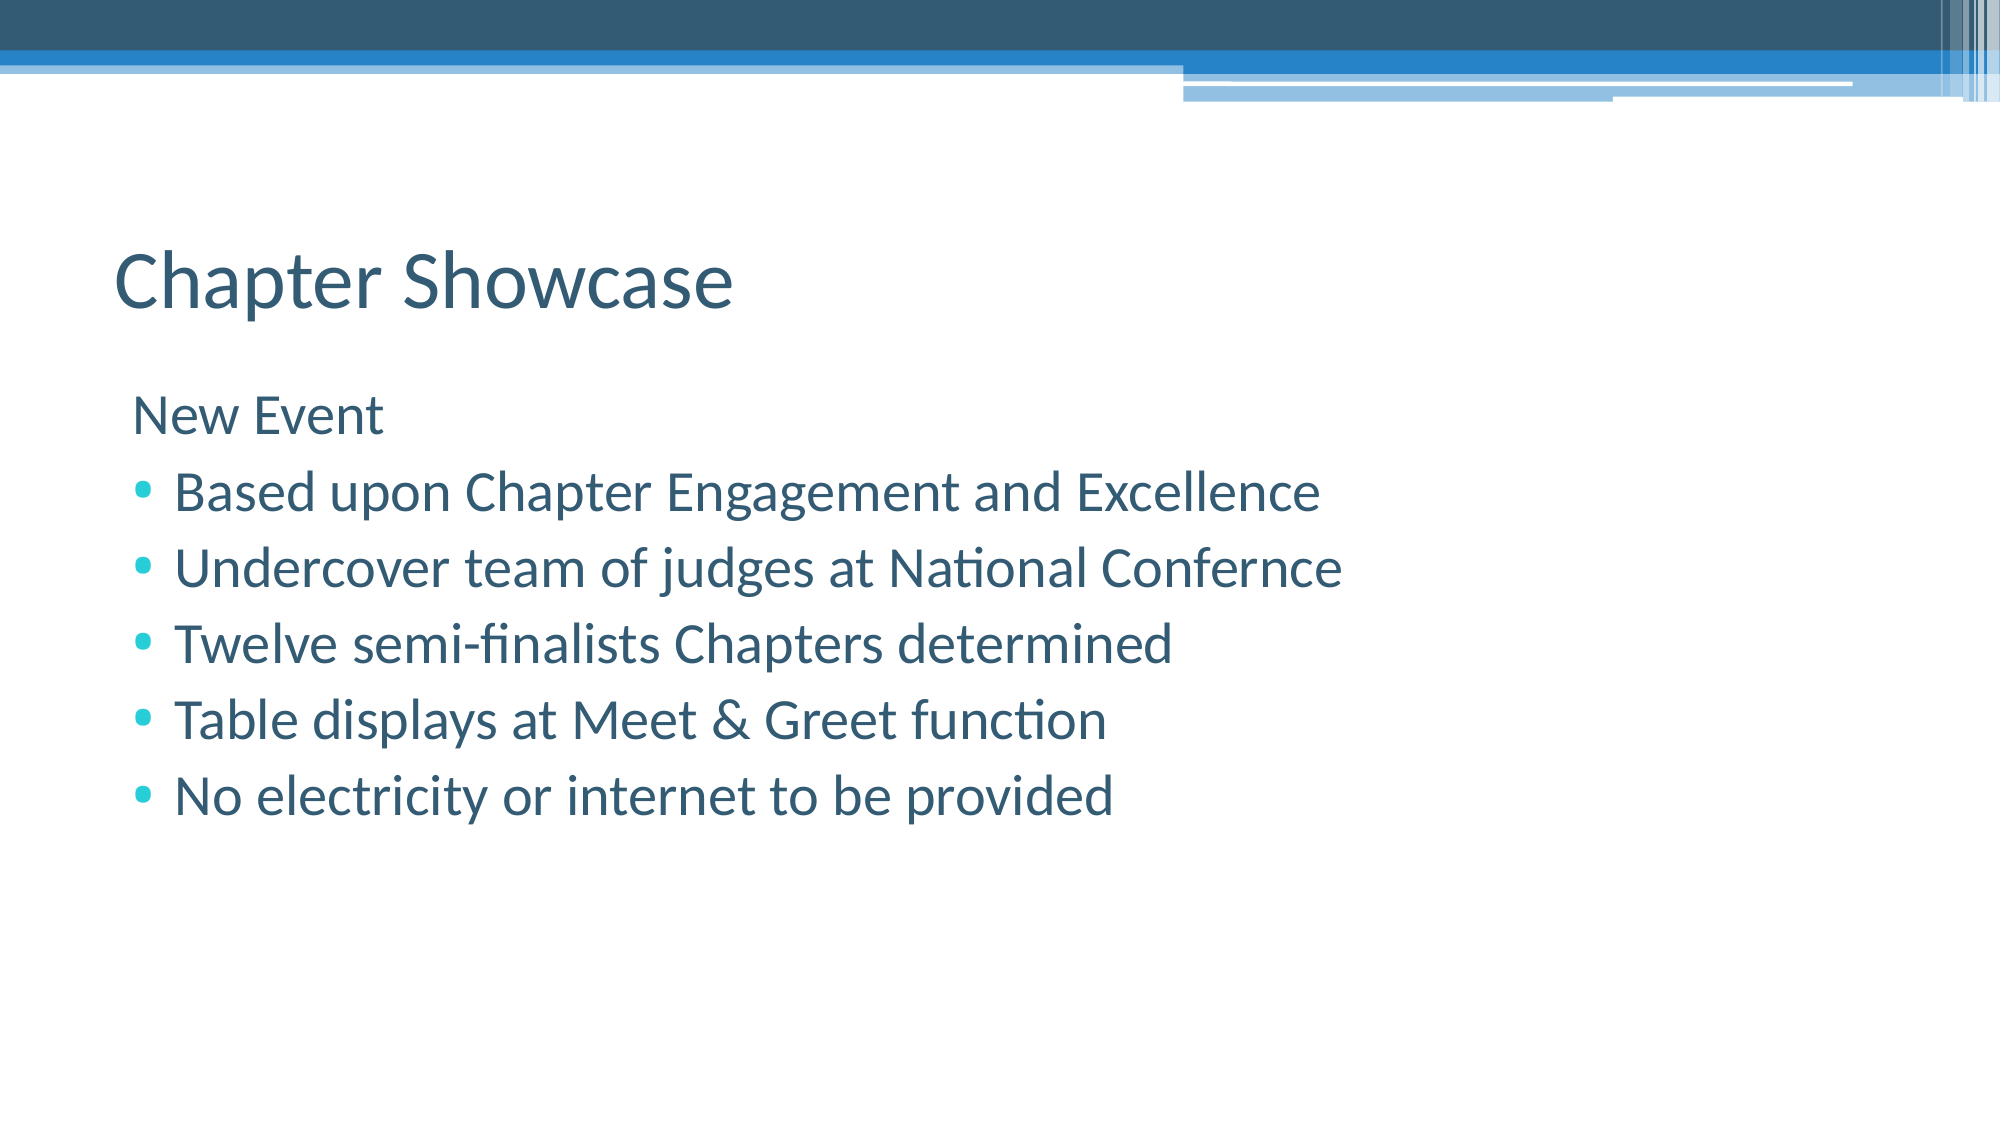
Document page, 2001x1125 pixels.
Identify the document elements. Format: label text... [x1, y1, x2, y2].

list New Event Based upon Chapter Engagement and Excellence Undercover team of judges at National Confernce Twelve semi-finalists Chapters determined Table displays at Meet & Greet function No electricity or internet to be provided [99, 368, 1900, 1079]
title Chapter Showcase [99, 187, 1900, 363]
